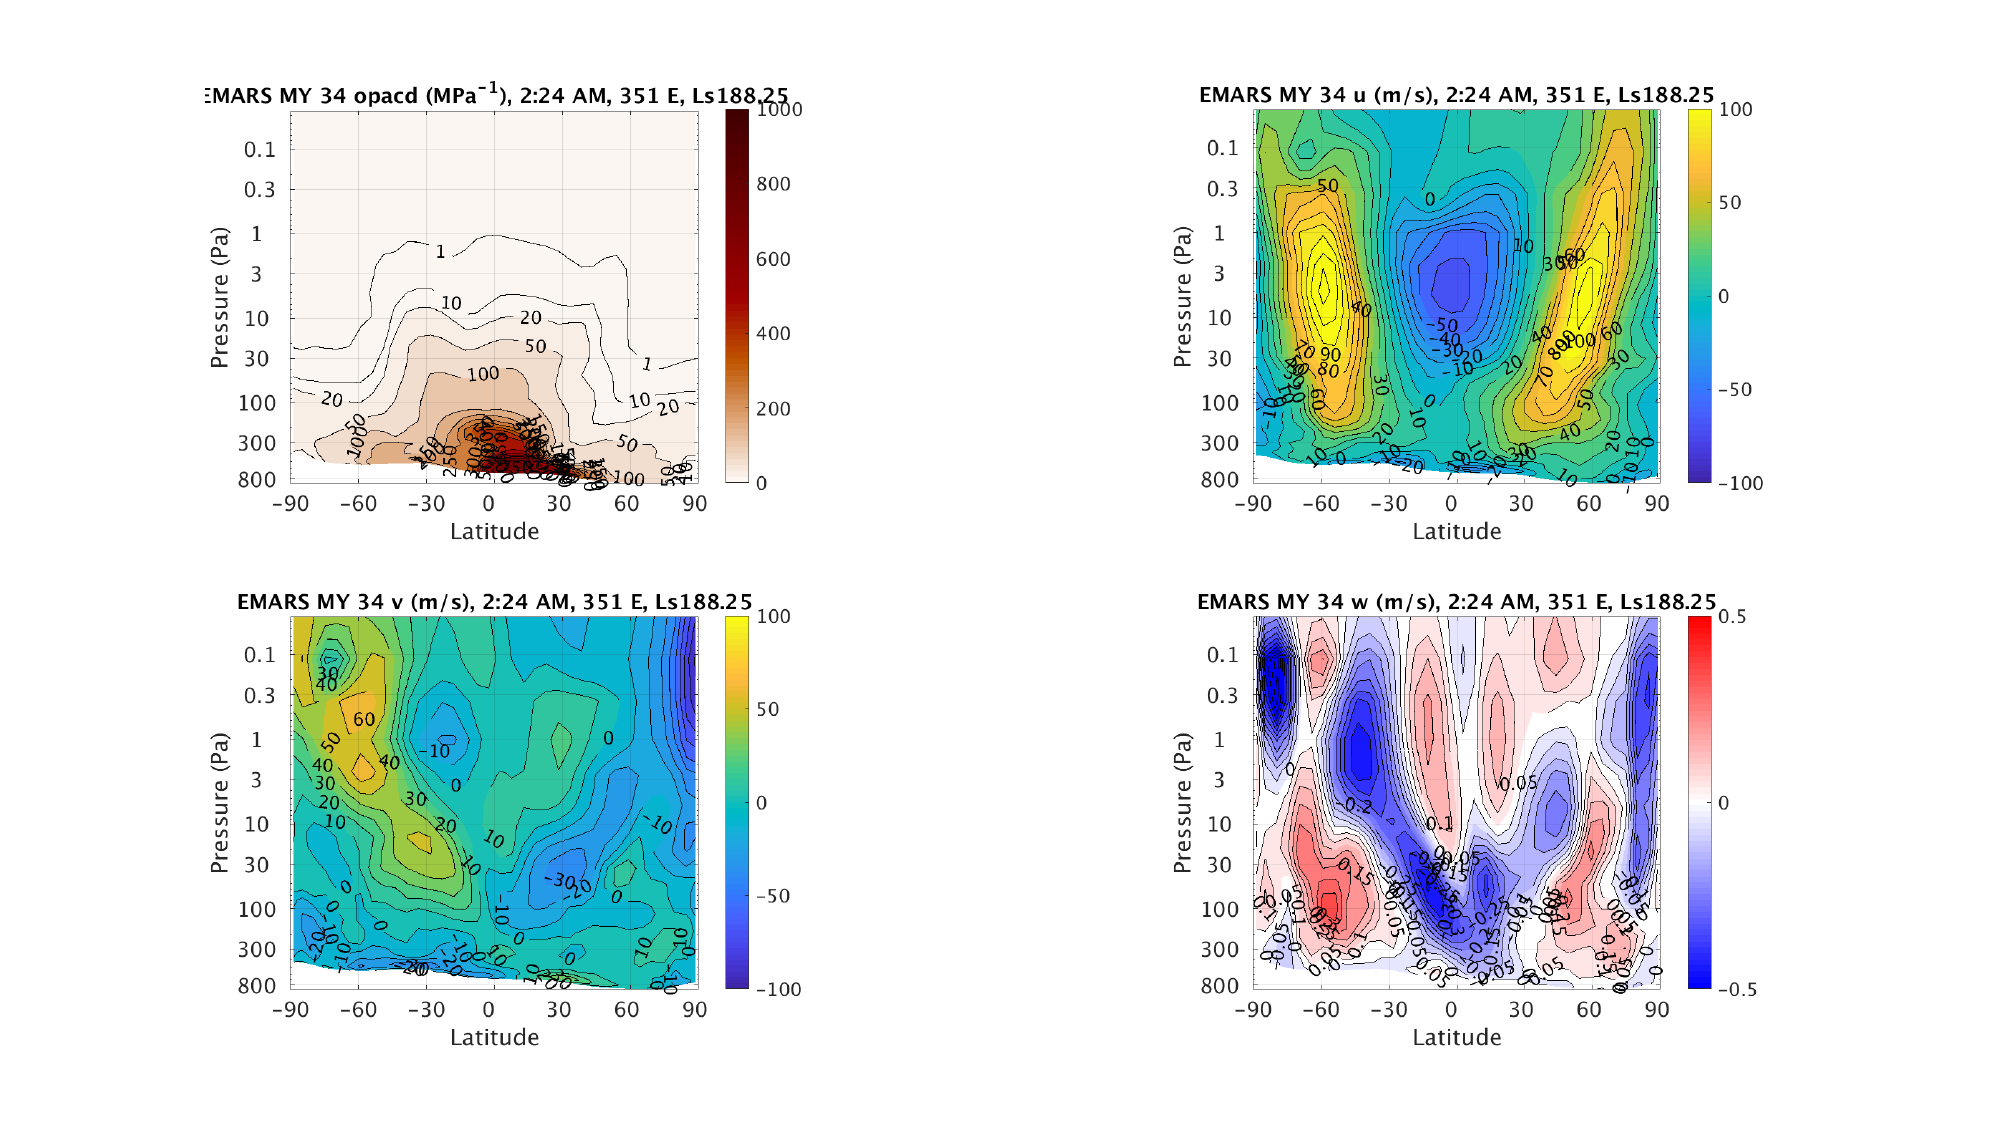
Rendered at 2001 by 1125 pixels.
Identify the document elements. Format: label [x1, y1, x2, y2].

picture [205, 581, 832, 1050]
picture [205, 74, 832, 544]
picture [1168, 74, 1794, 544]
picture [1168, 581, 1794, 1050]
